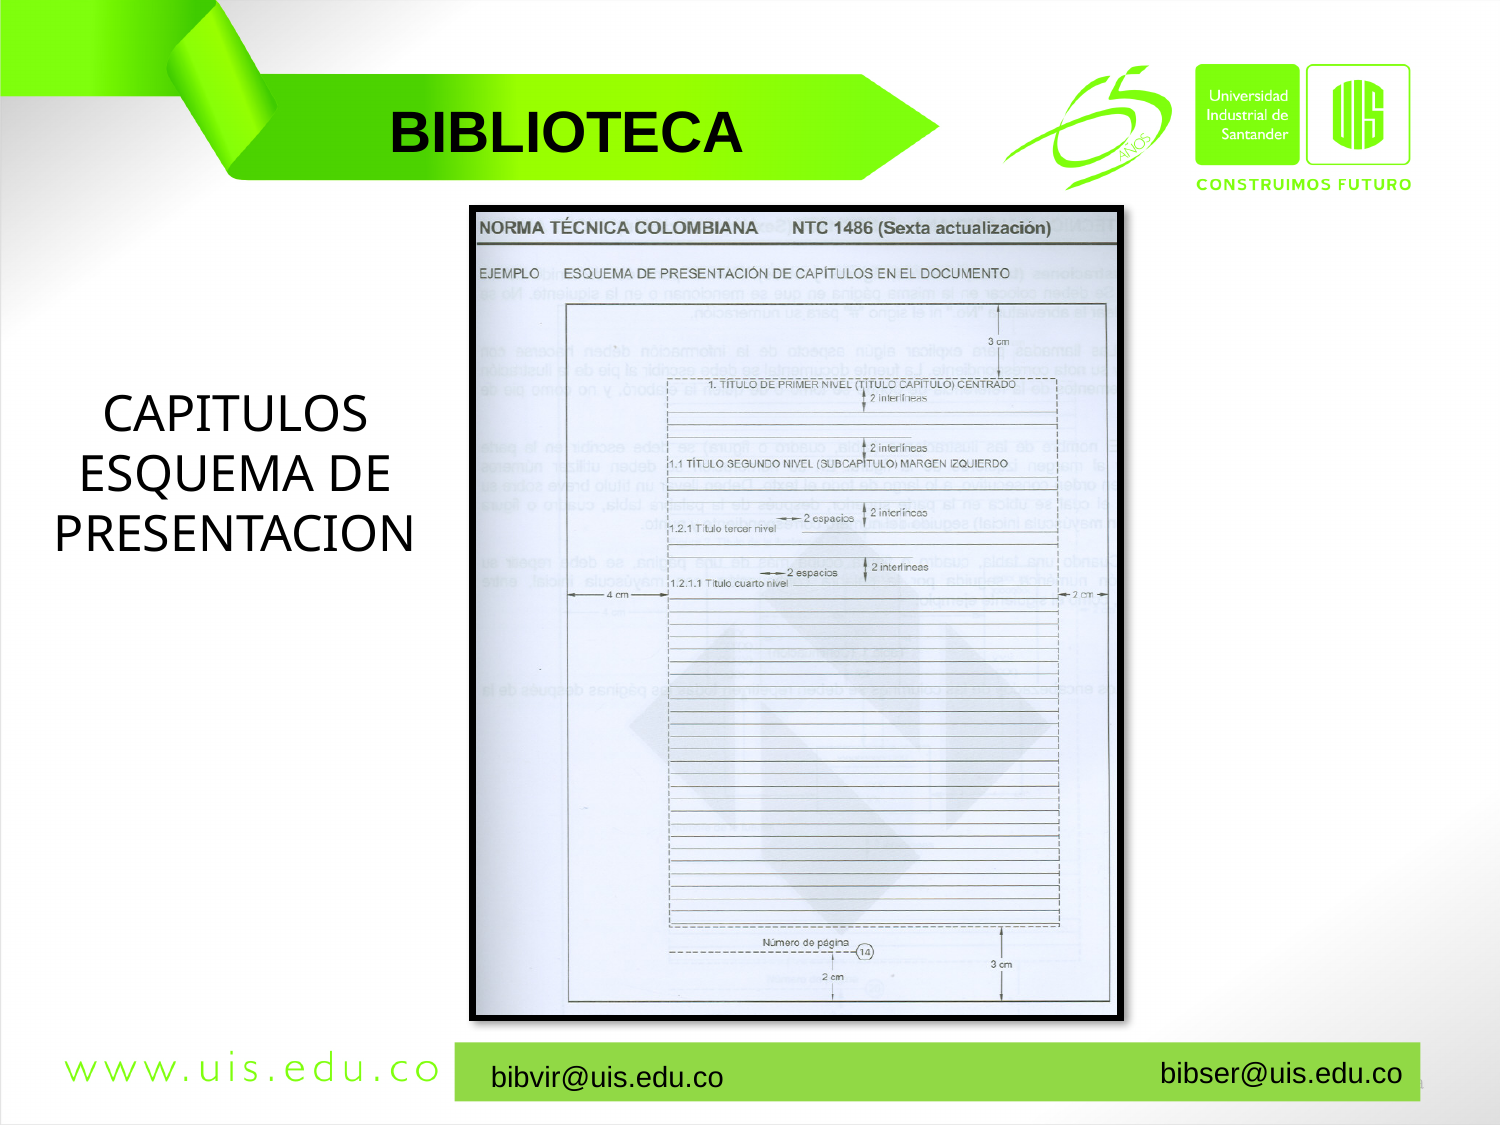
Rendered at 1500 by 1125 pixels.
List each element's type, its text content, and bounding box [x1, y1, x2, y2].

text_box BIBLIOTECA [374, 86, 760, 172]
text_box bibvir@uis.edu.co [475, 1051, 740, 1101]
text_box [453, 1040, 1423, 1104]
text_box bibser@uis.edu.co [1145, 1046, 1419, 1097]
text_box CAPITULOS ESQUEMA DE PRESENTACION [4, 373, 467, 569]
picture [0, 0, 1500, 1125]
